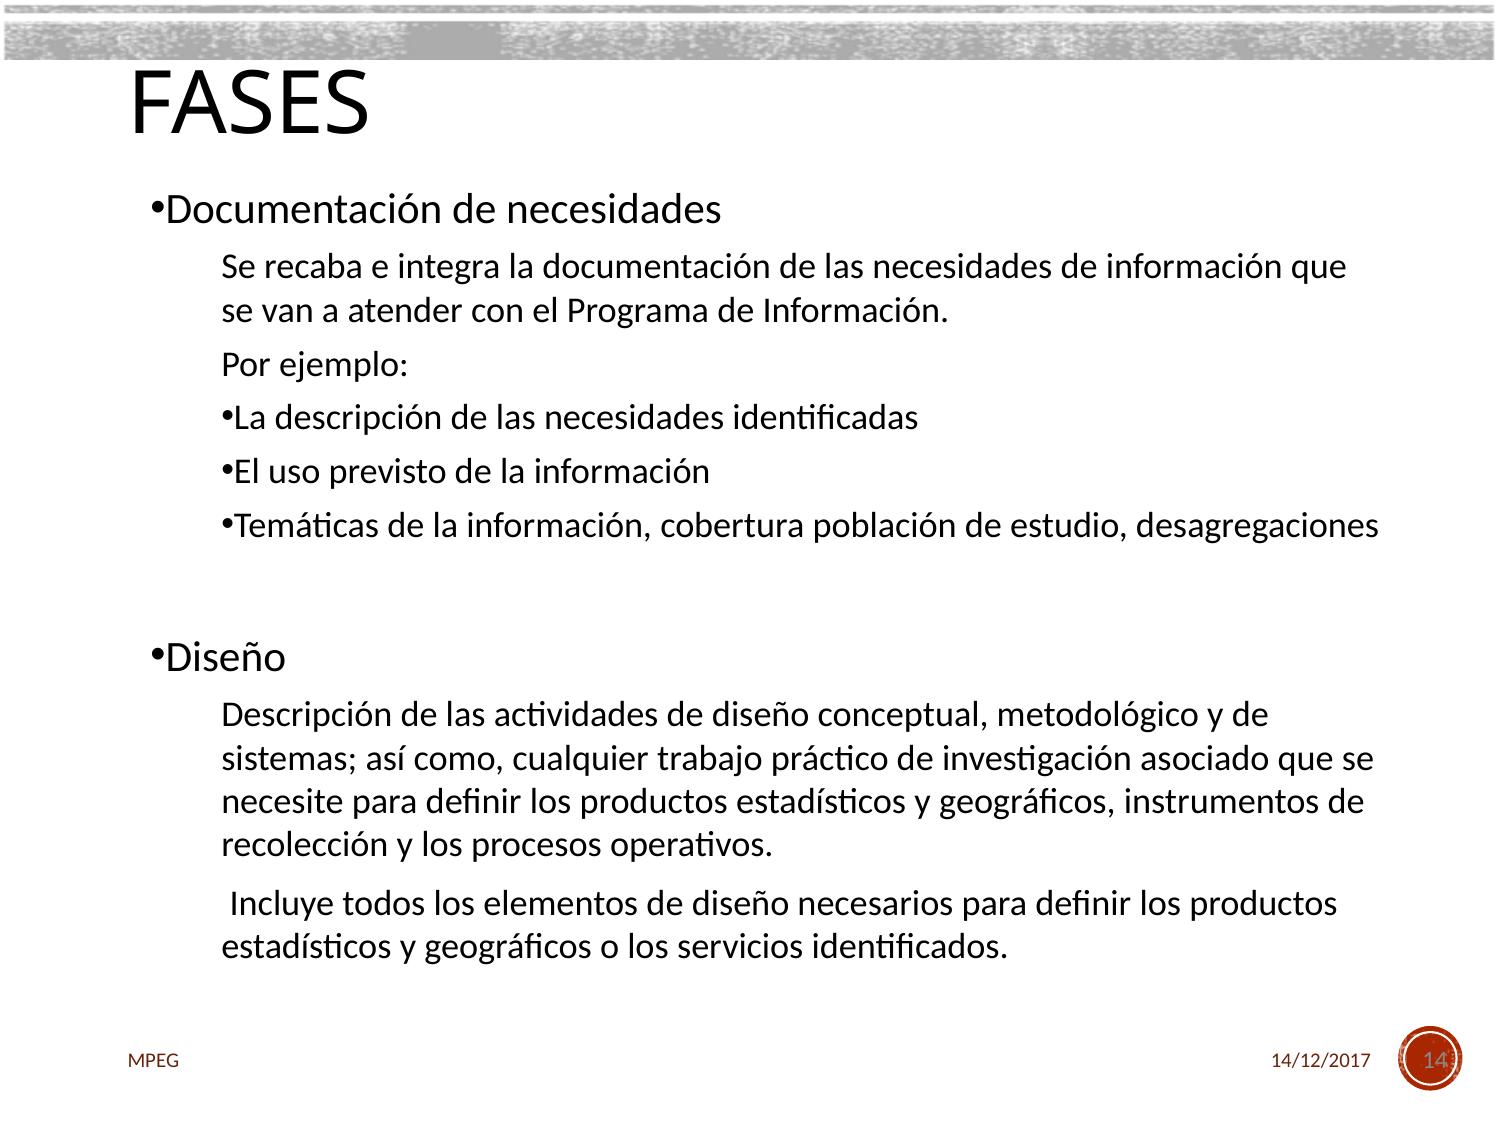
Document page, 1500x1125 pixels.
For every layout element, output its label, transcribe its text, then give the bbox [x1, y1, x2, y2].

picture [0, 0, 1500, 60]
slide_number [982, 1028, 1384, 1089]
slide_number 14 [1384, 1028, 1463, 1089]
title FASES [112, 68, 1388, 238]
footer MPEG [112, 1028, 891, 1089]
list Documentación de necesidades Se recaba e integra la documentación de las necesidades de información que se van a atender con el Programa de Información. Por ejemplo: La descripción de las necesidades identificadas El uso previsto de la información Temáticas de la información, cobertura población de estudio, desagregaciones Diseño Descripción de las actividades de diseño conceptual, metodológico y de sistemas; así como, cualquier trabajo práctico de investigación asociado que se necesite para definir los productos estadísticos y geográficos, instrumentos de recolección y los procesos operativos. Incluye todos los elementos de diseño necesarios para definir los productos estadísticos y geográficos o los servicios identificados. [103, 165, 1397, 879]
